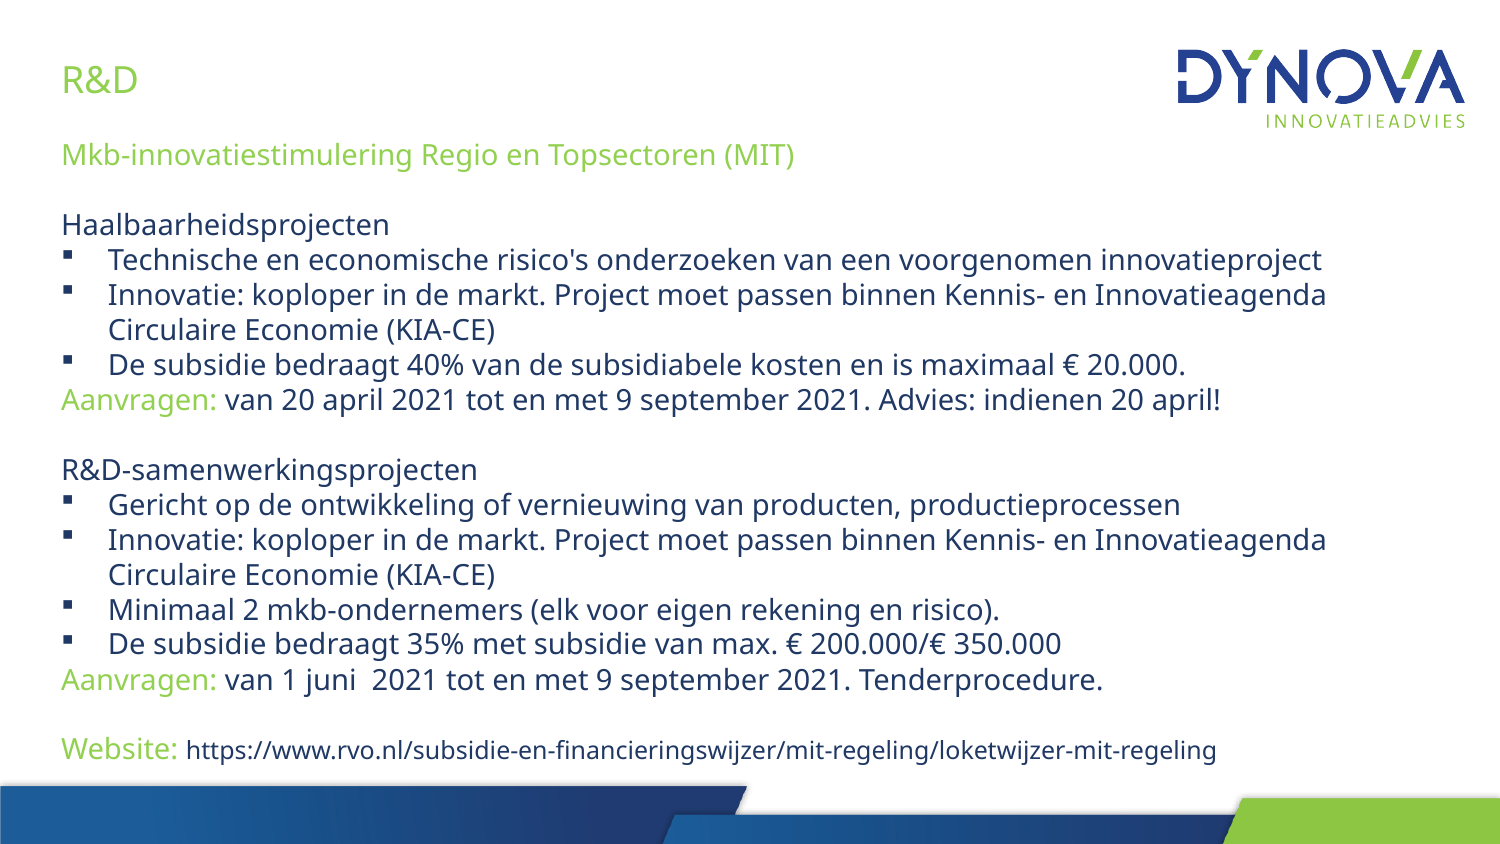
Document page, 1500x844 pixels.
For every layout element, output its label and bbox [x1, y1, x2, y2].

list [0, 0, 1500, 844]
picture [1178, 49, 1465, 128]
